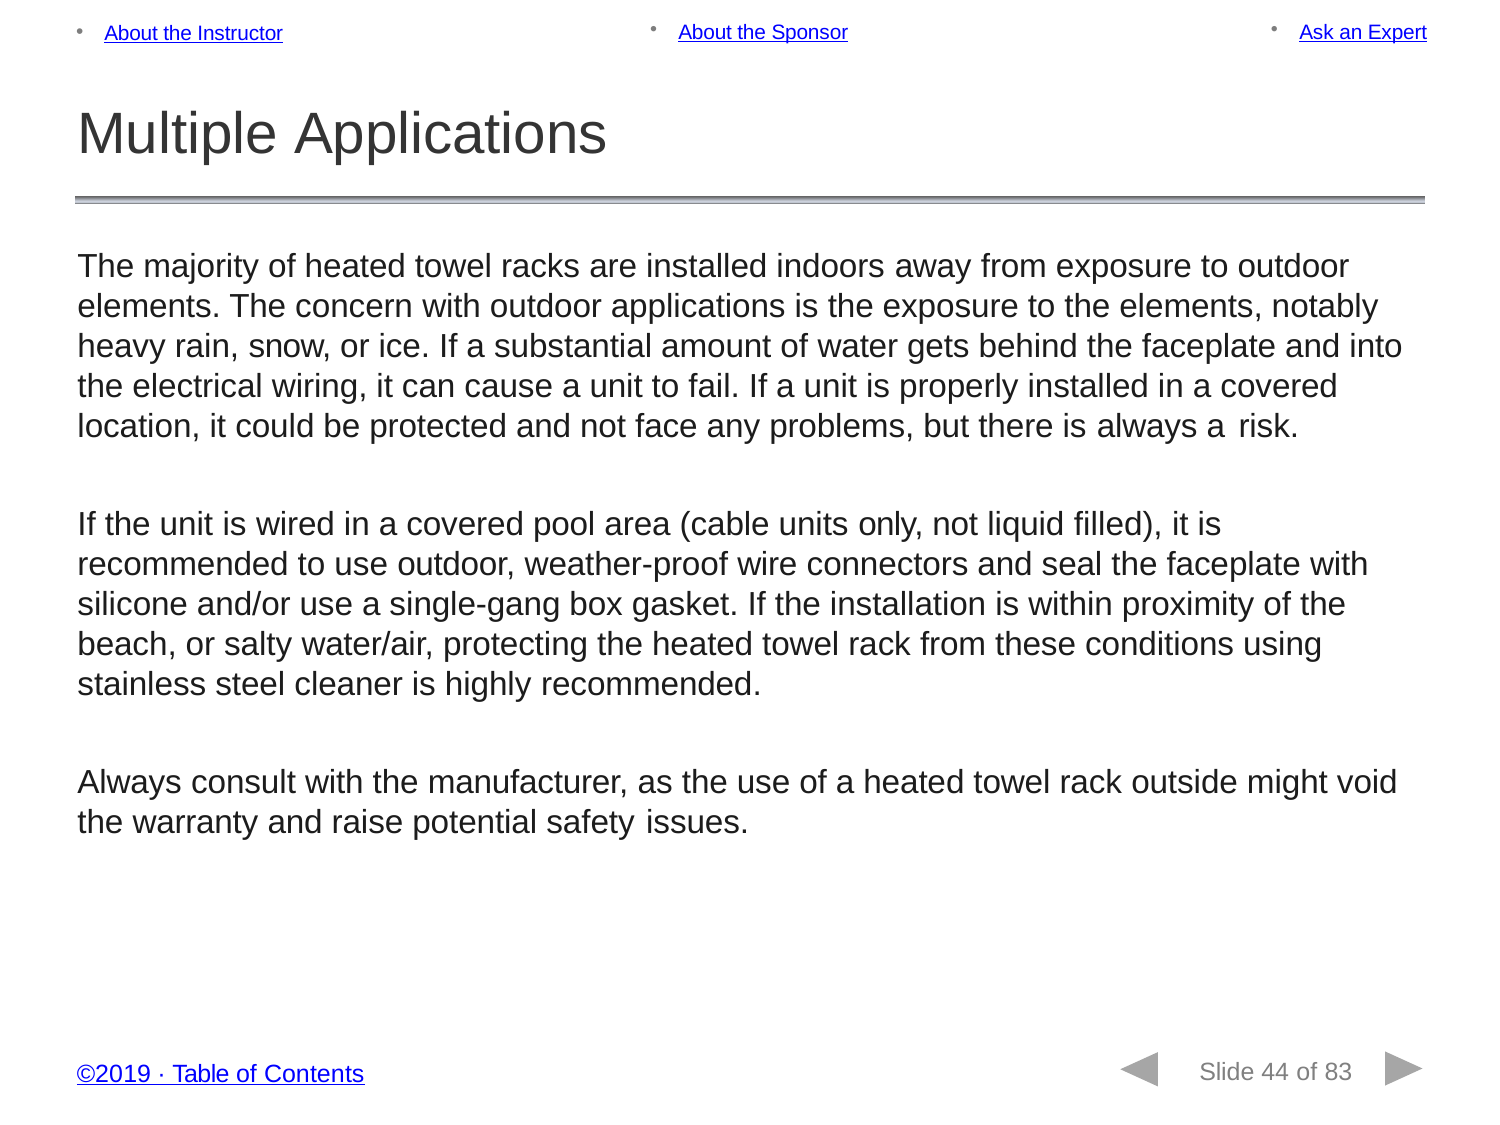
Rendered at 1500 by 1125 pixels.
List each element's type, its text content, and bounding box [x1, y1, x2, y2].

text_box About the Instructor [73, 17, 288, 45]
text_box [75, 196, 1426, 204]
text_box Ask an Expert [1268, 16, 1431, 44]
text_box Multiple Applications [75, 92, 609, 165]
slide_number Slide 44 of 83 [1197, 1055, 1355, 1125]
text_box ©2019 ∙ Table of Contents [74, 1057, 368, 1088]
text_box About the Sponsor [648, 16, 852, 44]
text_box The majority of heated towel racks are installed indoors away from exposure to outdoor elements. The concern with outdoor applications is the exposure to the elements, notably heavy rain, snow, or ice. If a substantial amount of water gets behind the faceplate and into the electrical wiring, it can cause a unit to fail. If a unit is properly installed in a covered location, it could be protected and not face any problems, but there is always a risk. If the unit is wired in a covered pool area (cable units only, not liquid filled), it is recommended to use outdoor, weather-proof wire connectors and seal the faceplate with silicone and/or use a single-gang box gasket. If the installation is within proximity of the beach, or salty water/air, protecting the heated towel rack from these conditions using stainless steel cleaner is highly recommended. Always consult with the manufacturer, as the use of a heated towel rack outside might void the warranty and raise potential safety issues. [75, 242, 1420, 841]
